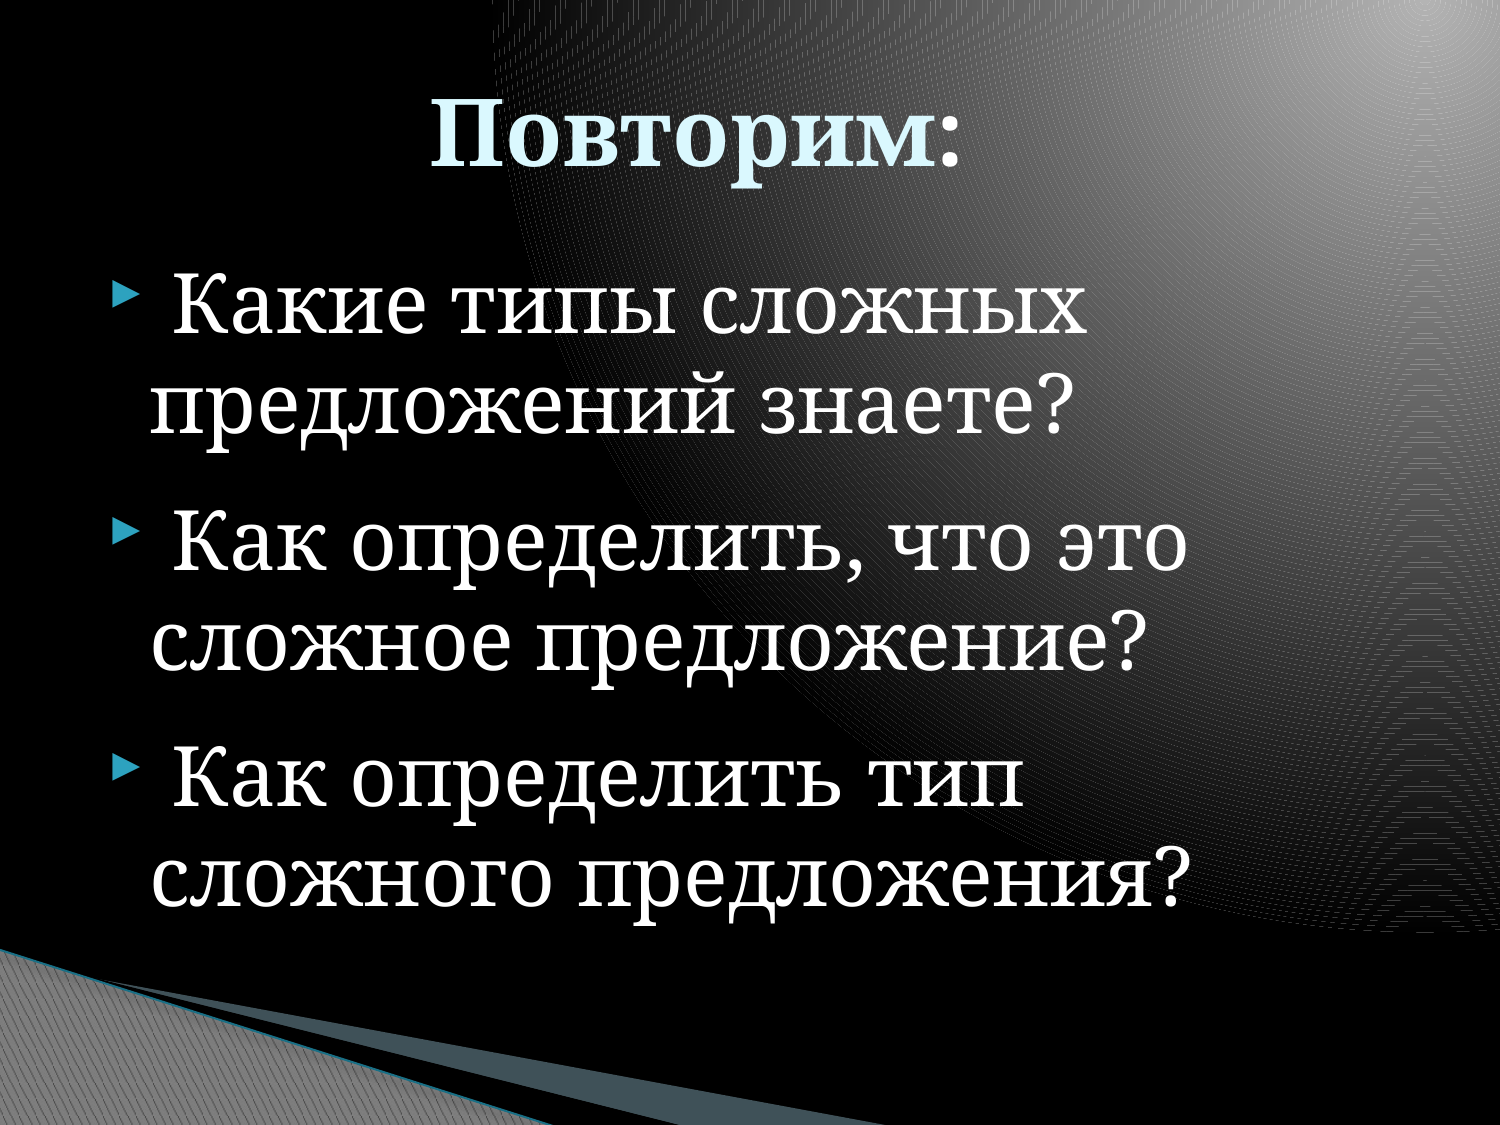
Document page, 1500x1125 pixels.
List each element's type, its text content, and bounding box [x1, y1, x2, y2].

list Какие типы сложных предложений знаете? Как определить, что это сложное предложение? Как определить тип сложного предложения? [75, 243, 1425, 986]
picture [0, 952, 543, 1125]
title Повторим: [246, 35, 1149, 223]
